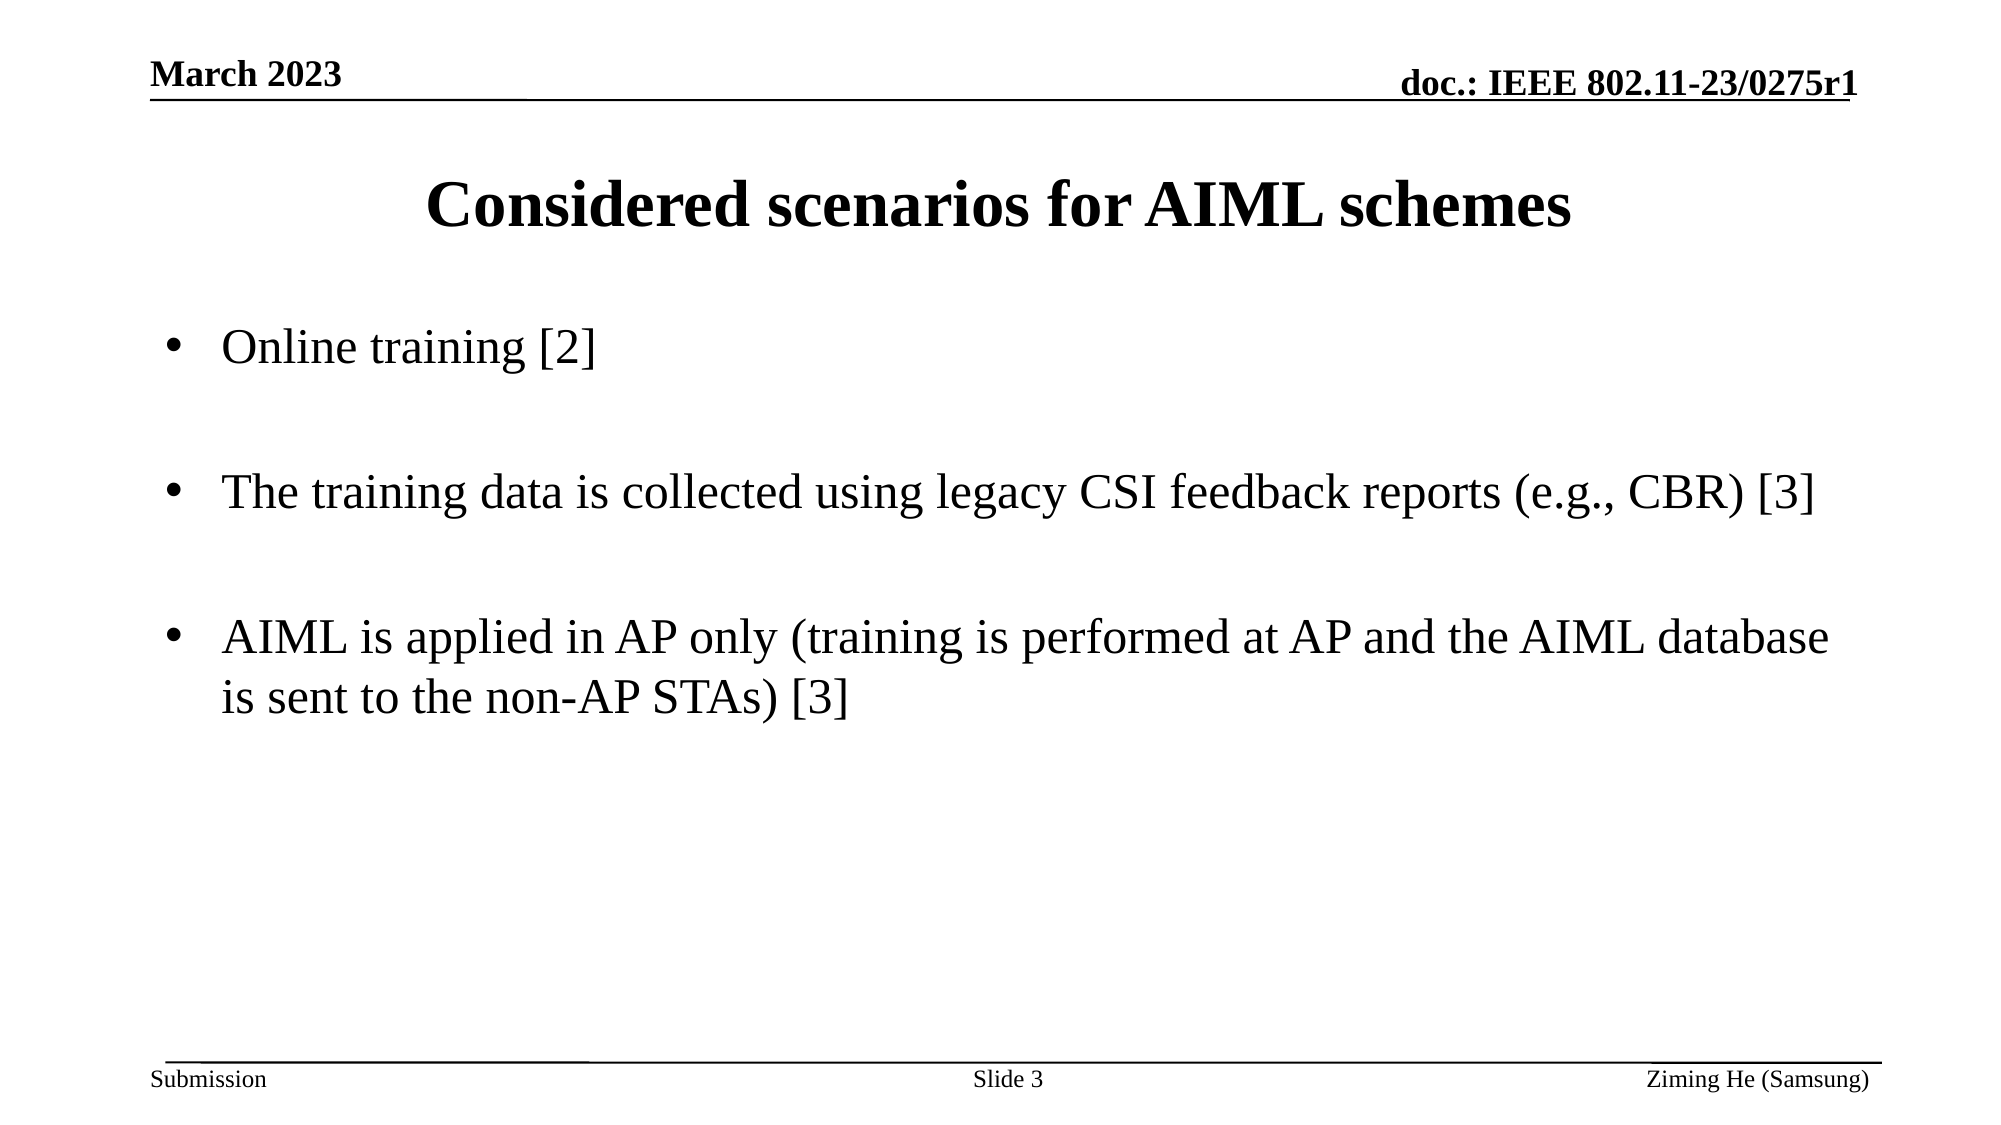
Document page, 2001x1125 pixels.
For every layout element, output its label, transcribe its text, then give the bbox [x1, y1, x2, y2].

slide_number Slide 3 [950, 1061, 1067, 1123]
footer Ziming He (Samsung) [1172, 1061, 1871, 1093]
list Online training [2] The training data is collected using legacy CSI feedback reports (e.g., CBR) [3] AIML is applied in AP only (training is performed at AP and the AIML database is sent to the non-AP STAs) [3] [149, 305, 1871, 810]
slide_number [149, 48, 561, 94]
title Considered scenarios for AIML schemes [149, 112, 1850, 288]
